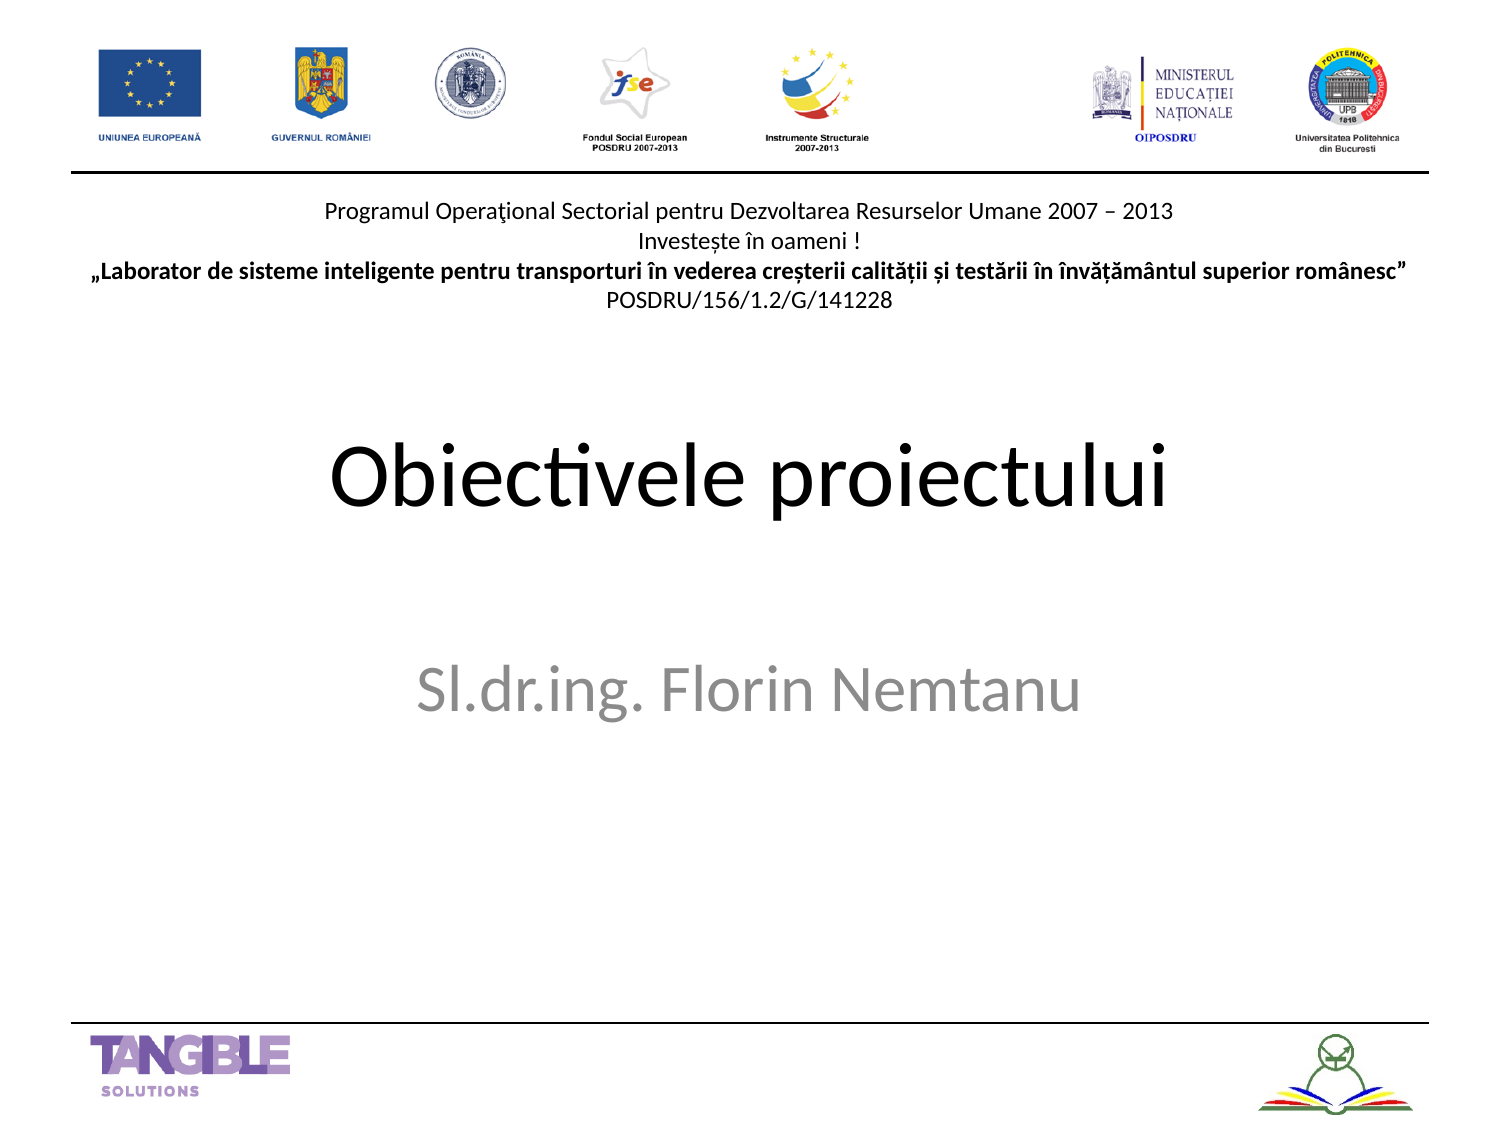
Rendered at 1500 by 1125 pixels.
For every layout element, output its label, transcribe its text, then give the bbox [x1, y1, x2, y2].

text_box Programul Operaţional Sectorial pentru Dezvoltarea Resurselor Umane 2007 – 2013 Investește în oameni ! „Laborator de sisteme inteligente pentru transporturi în vederea creșterii calității și testării în învățământul superior românesc” POSDRU/156/1.2/G/141228 [70, 186, 1430, 322]
title Obiectivele proiectului [112, 349, 1388, 591]
picture [90, 42, 1410, 160]
subtitle Sl.dr.ing. Florin Nemtanu [225, 637, 1275, 925]
picture [89, 1034, 290, 1097]
picture [1258, 1034, 1413, 1115]
